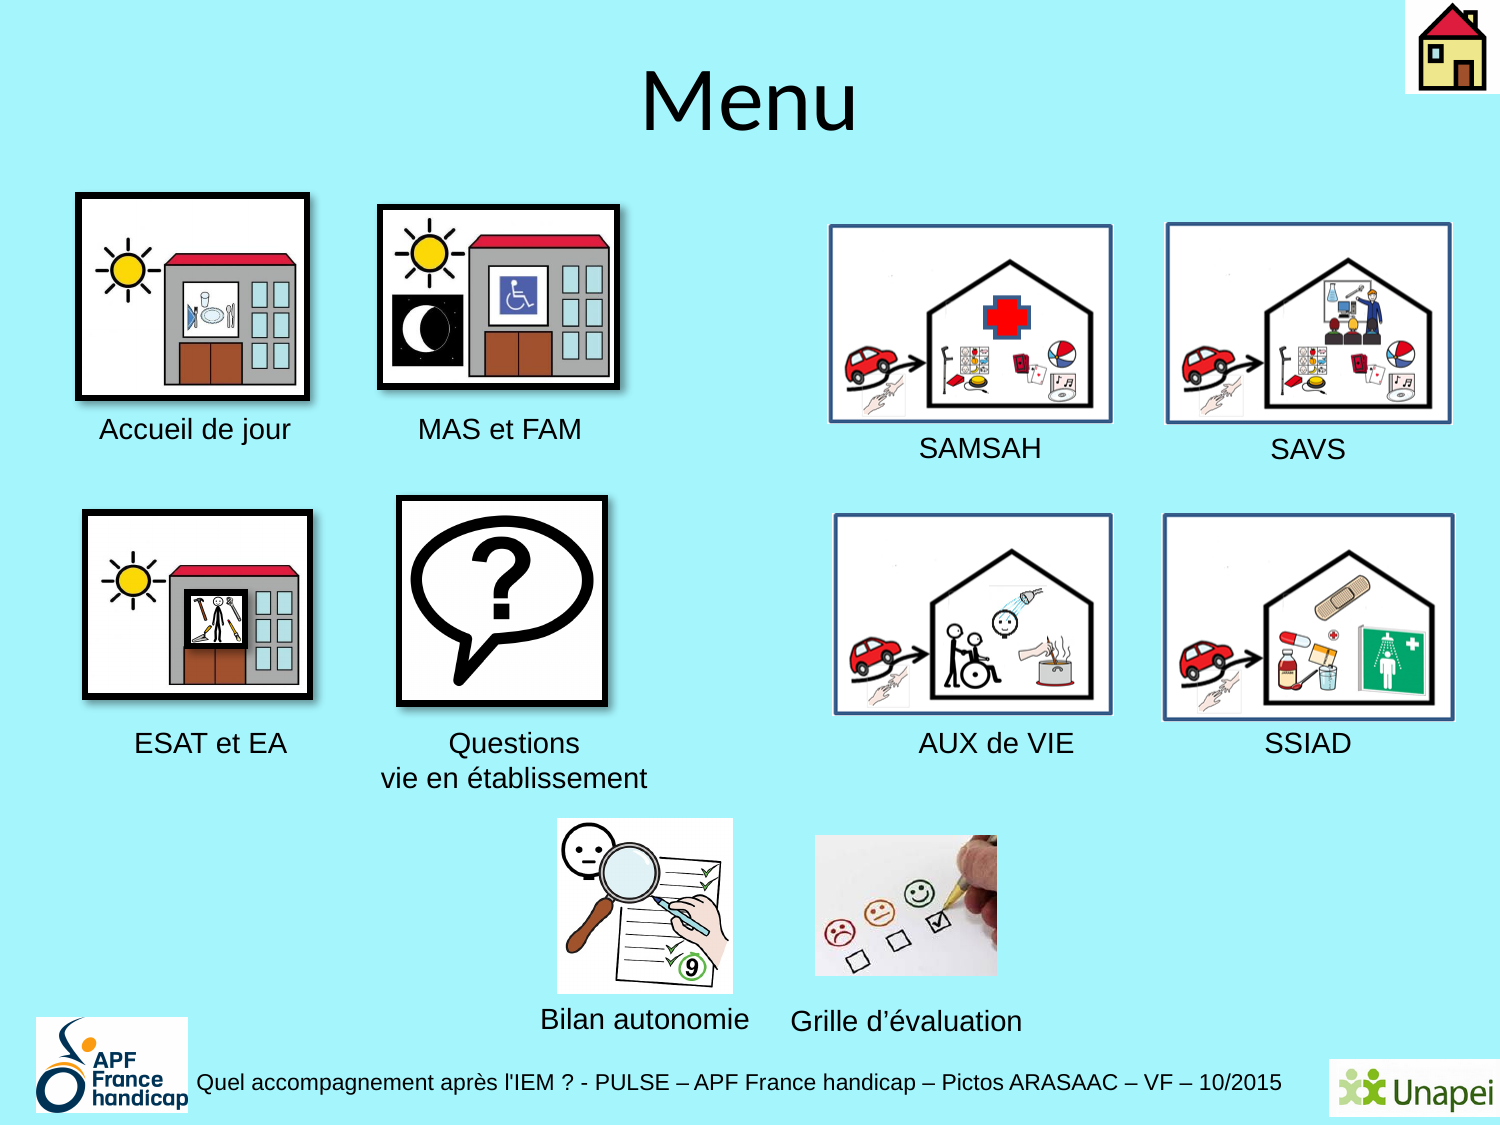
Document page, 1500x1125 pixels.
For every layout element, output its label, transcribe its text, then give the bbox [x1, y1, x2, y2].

footer Quel accompagnement après l'IEM ? - PULSE – APF France handicap – Pictos ARASAAC – VF – 10/2015 [181, 1060, 1356, 1125]
text_box SAVS [1255, 433, 1362, 474]
picture [831, 513, 1115, 716]
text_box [87, 515, 307, 694]
picture [557, 817, 733, 994]
title Menu [74, 0, 1426, 188]
picture [826, 224, 1115, 424]
text_box Questions vie en établissement [366, 716, 663, 802]
text_box ESAT et EA [119, 716, 303, 767]
picture [1329, 1059, 1500, 1117]
picture [383, 209, 615, 384]
picture [1405, 0, 1500, 95]
picture [81, 198, 304, 396]
text_box MAS et FAM [403, 403, 598, 453]
text_box SSIAD [1249, 731, 1368, 768]
text_box AUX de VIE [903, 725, 1090, 767]
text_box Grille d’évaluation [775, 995, 1038, 1045]
picture [1163, 222, 1454, 426]
text_box Accueil de jour [84, 411, 307, 453]
picture [1160, 513, 1457, 722]
picture [402, 500, 603, 701]
text_box Bilan autonomie [525, 993, 765, 1043]
text_box SAMSAH [904, 432, 1057, 472]
picture [36, 1017, 188, 1113]
picture [815, 835, 997, 976]
